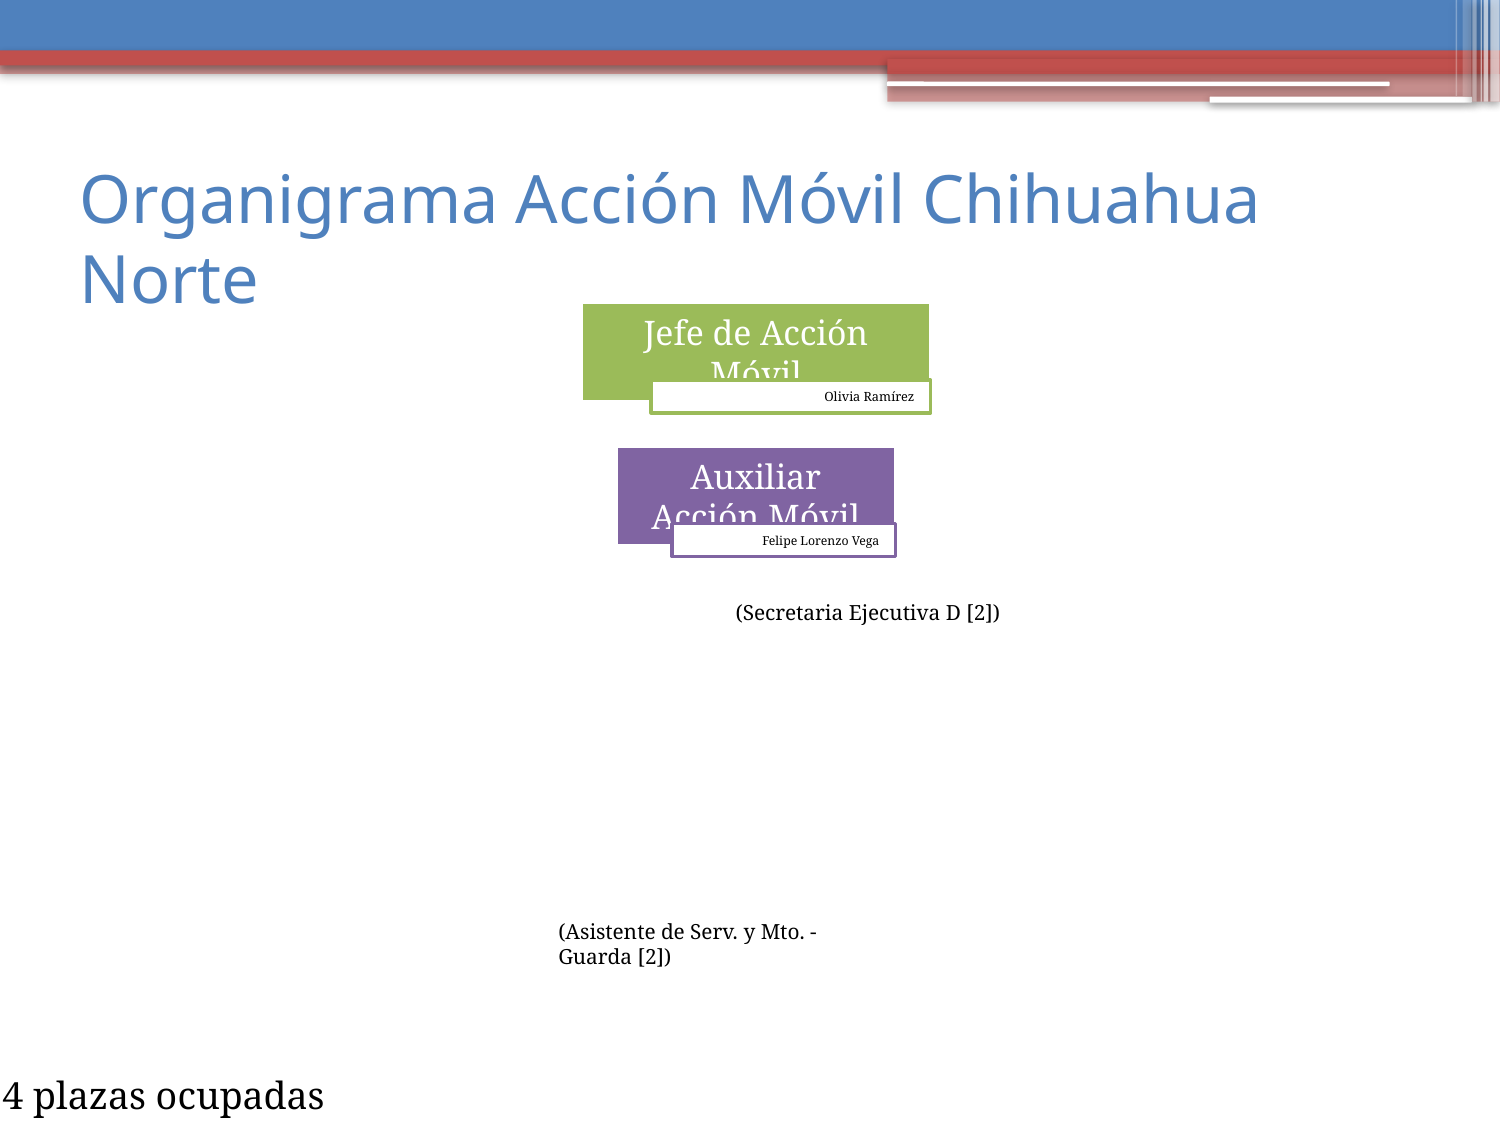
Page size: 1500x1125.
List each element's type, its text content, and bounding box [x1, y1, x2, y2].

title Organigrama Acción Móvil Chihuahua Norte [64, 149, 1415, 325]
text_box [537, 302, 975, 988]
text_box 4 plazas ocupadas [0, 1064, 340, 1125]
text_box (Secretaria Ejecutiva D [2]) [981, 591, 1015, 632]
